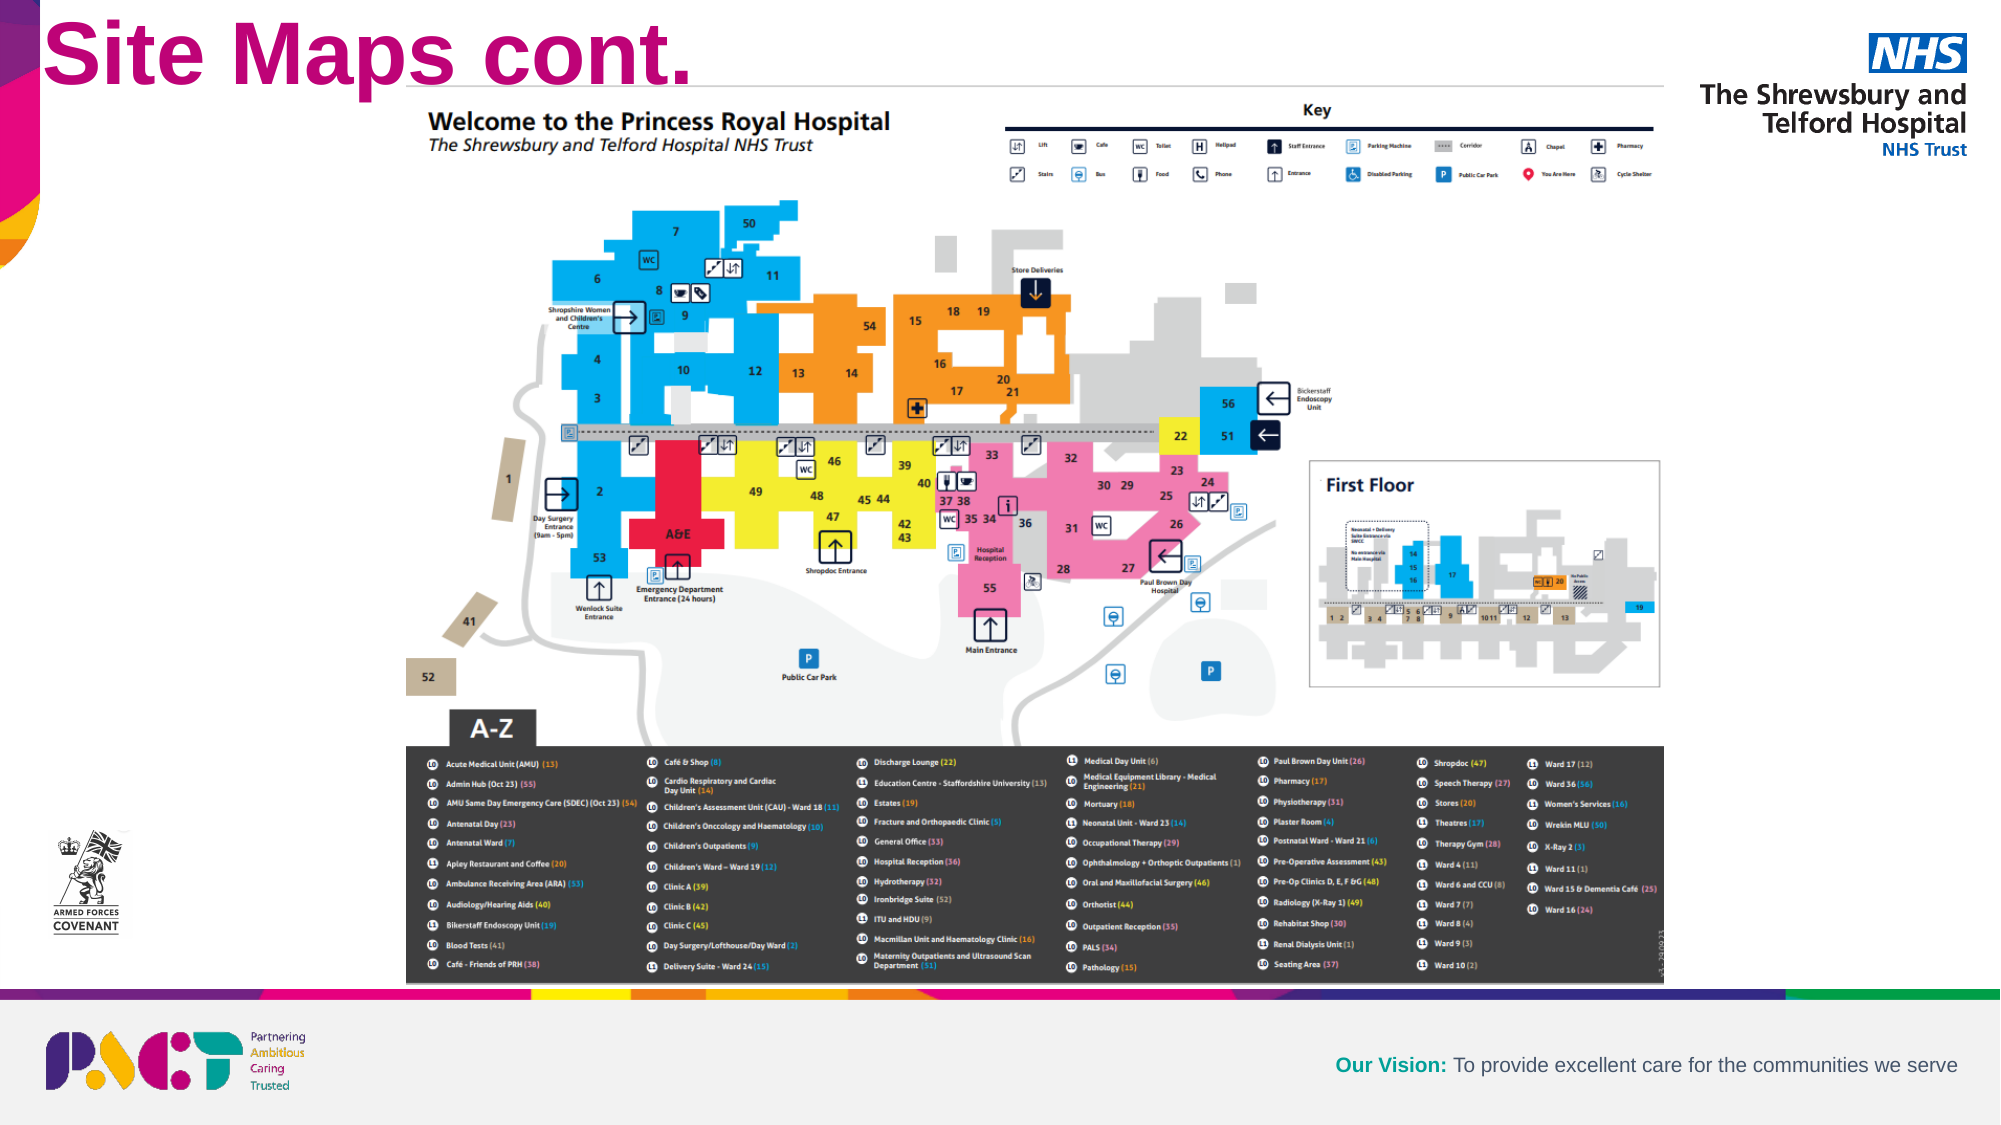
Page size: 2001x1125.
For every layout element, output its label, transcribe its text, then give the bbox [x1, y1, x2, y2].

picture [0, 0, 2000, 999]
title Site Maps cont. [27, 0, 1753, 112]
picture [27, 1022, 320, 1100]
